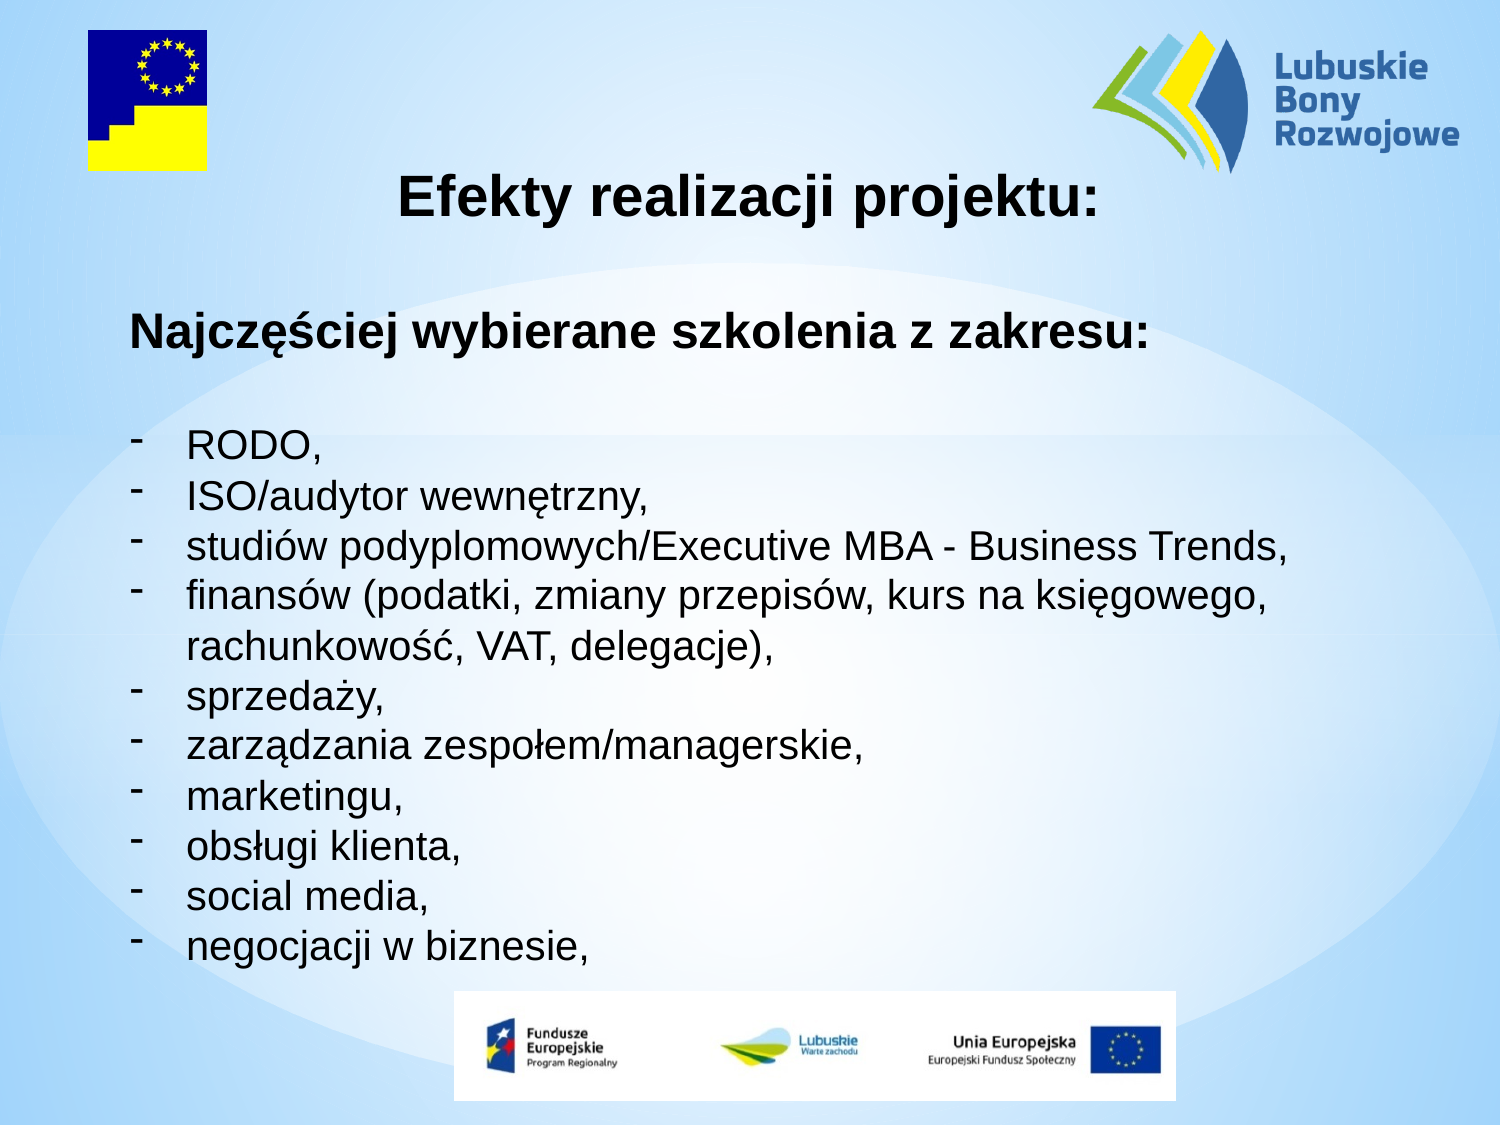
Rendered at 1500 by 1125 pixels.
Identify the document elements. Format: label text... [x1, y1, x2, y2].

picture [88, 30, 207, 171]
picture [1092, 30, 1478, 185]
text_box Efekty realizacji projektu: Najczęściej wybierane szkolenia z zakresu: RODO, ISO/audytor wewnętrzny, studiów podyplomowych/Executive MBA - Business Trends, finansów (podatki, zmiany przepisów, kurs na księgowego, rachunkowość, VAT, delegacje), sprzedaży, zarządzania zespołem/managerskie, marketingu, obsługi klienta, social media, negocjacji w biznesie, [114, 150, 1385, 1026]
picture [454, 1026, 1176, 1101]
